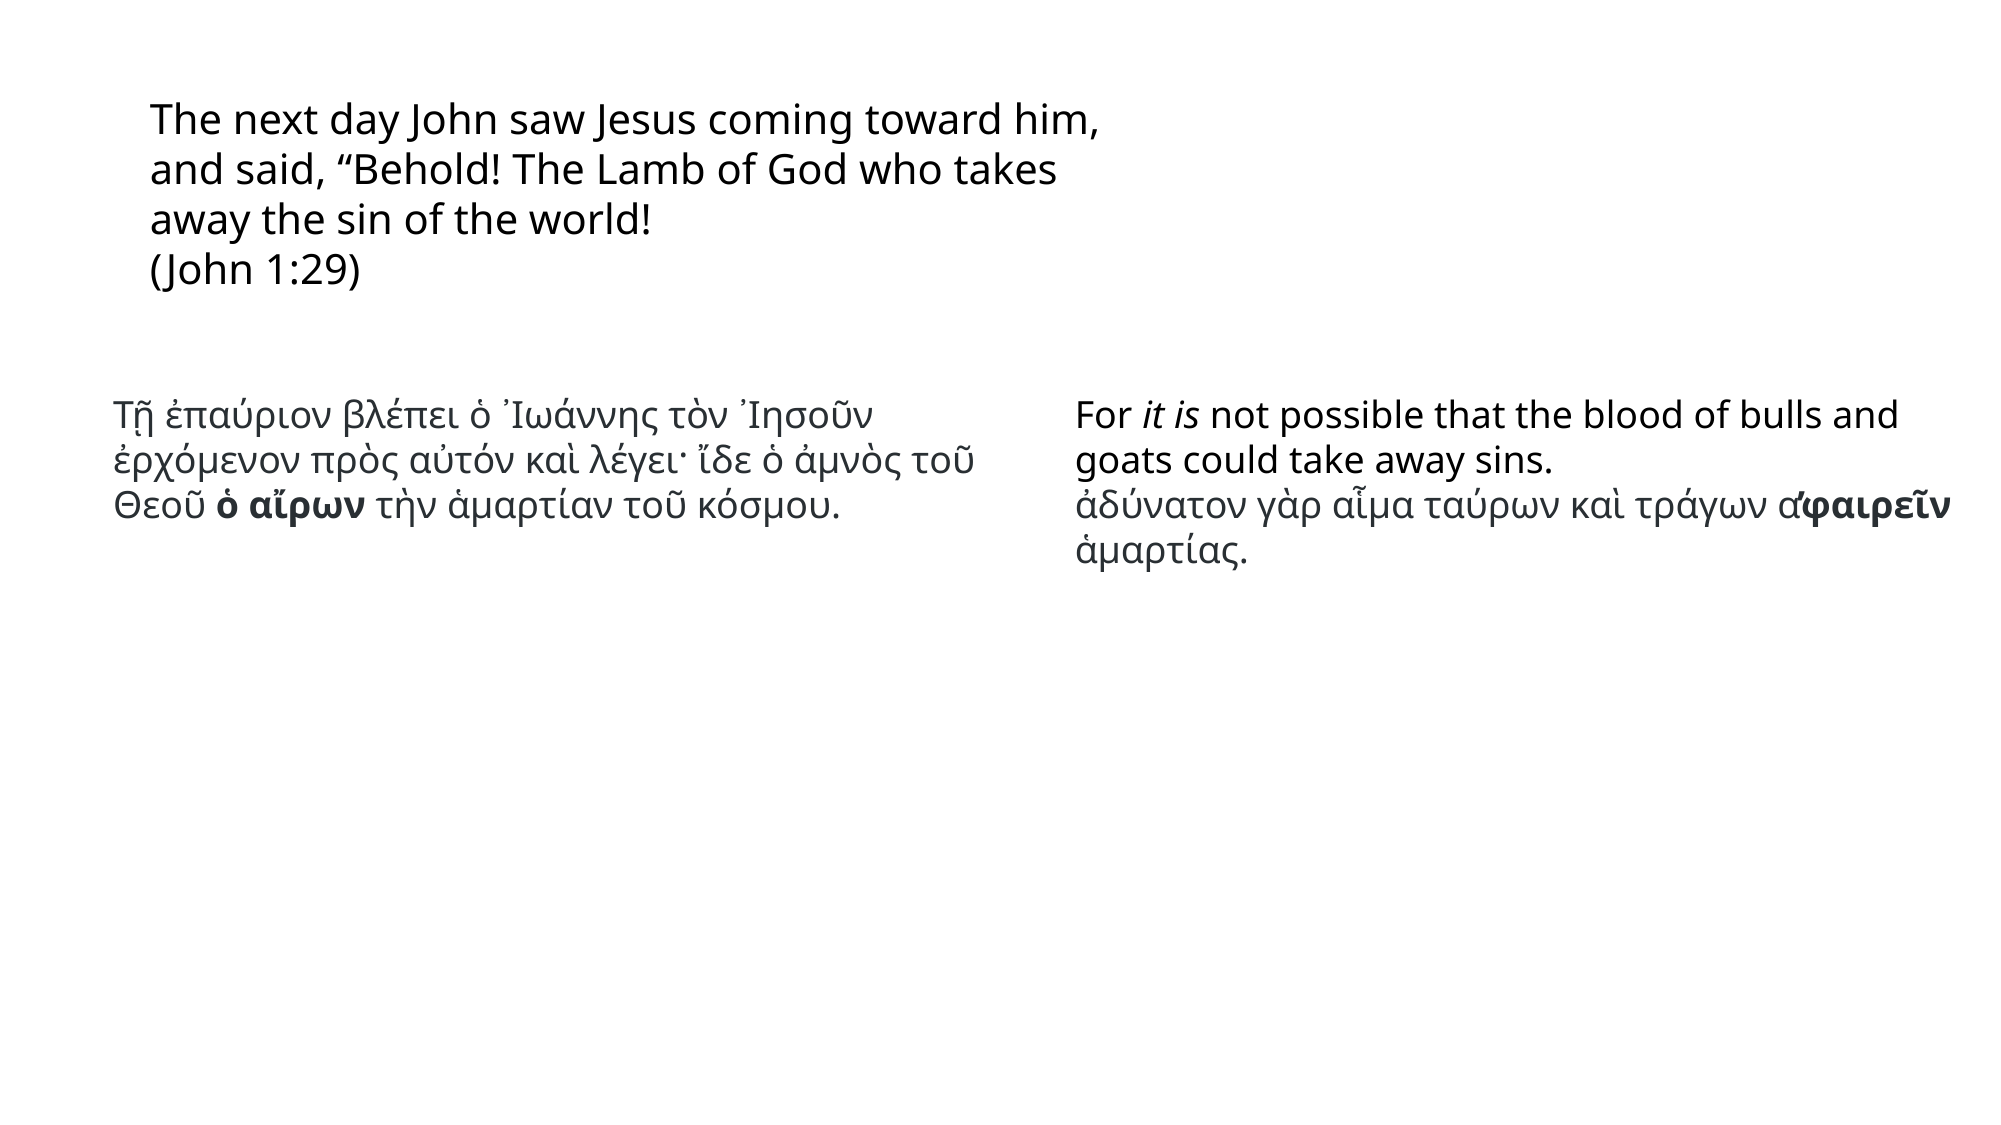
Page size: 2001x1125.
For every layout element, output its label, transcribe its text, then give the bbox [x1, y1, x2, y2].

text_box For it is not possible that the blood of bulls and goats could take away sins. ἀδύνατον γὰρ αἷμα ταύρων καὶ τράγων ἀφαιρεῖν ἁμαρτίας. [1059, 383, 2000, 579]
text_box The next day John saw Jesus coming toward him, and said, “Behold! The Lamb of God who takes away the sin of the world! (John 1:29) [135, 85, 1135, 300]
text_box Τῇ ἐπαύριον βλέπει ὁ ᾿Ιωάννης τὸν ᾿Ιησοῦν ἐρχόμενον πρὸς αὐτόν καὶ λέγει· ἴδε ὁ ἀμνὸς τοῦ Θεοῦ ὁ αἴρων τὴν ἁμαρτίαν τοῦ κόσμου. [98, 383, 1059, 534]
